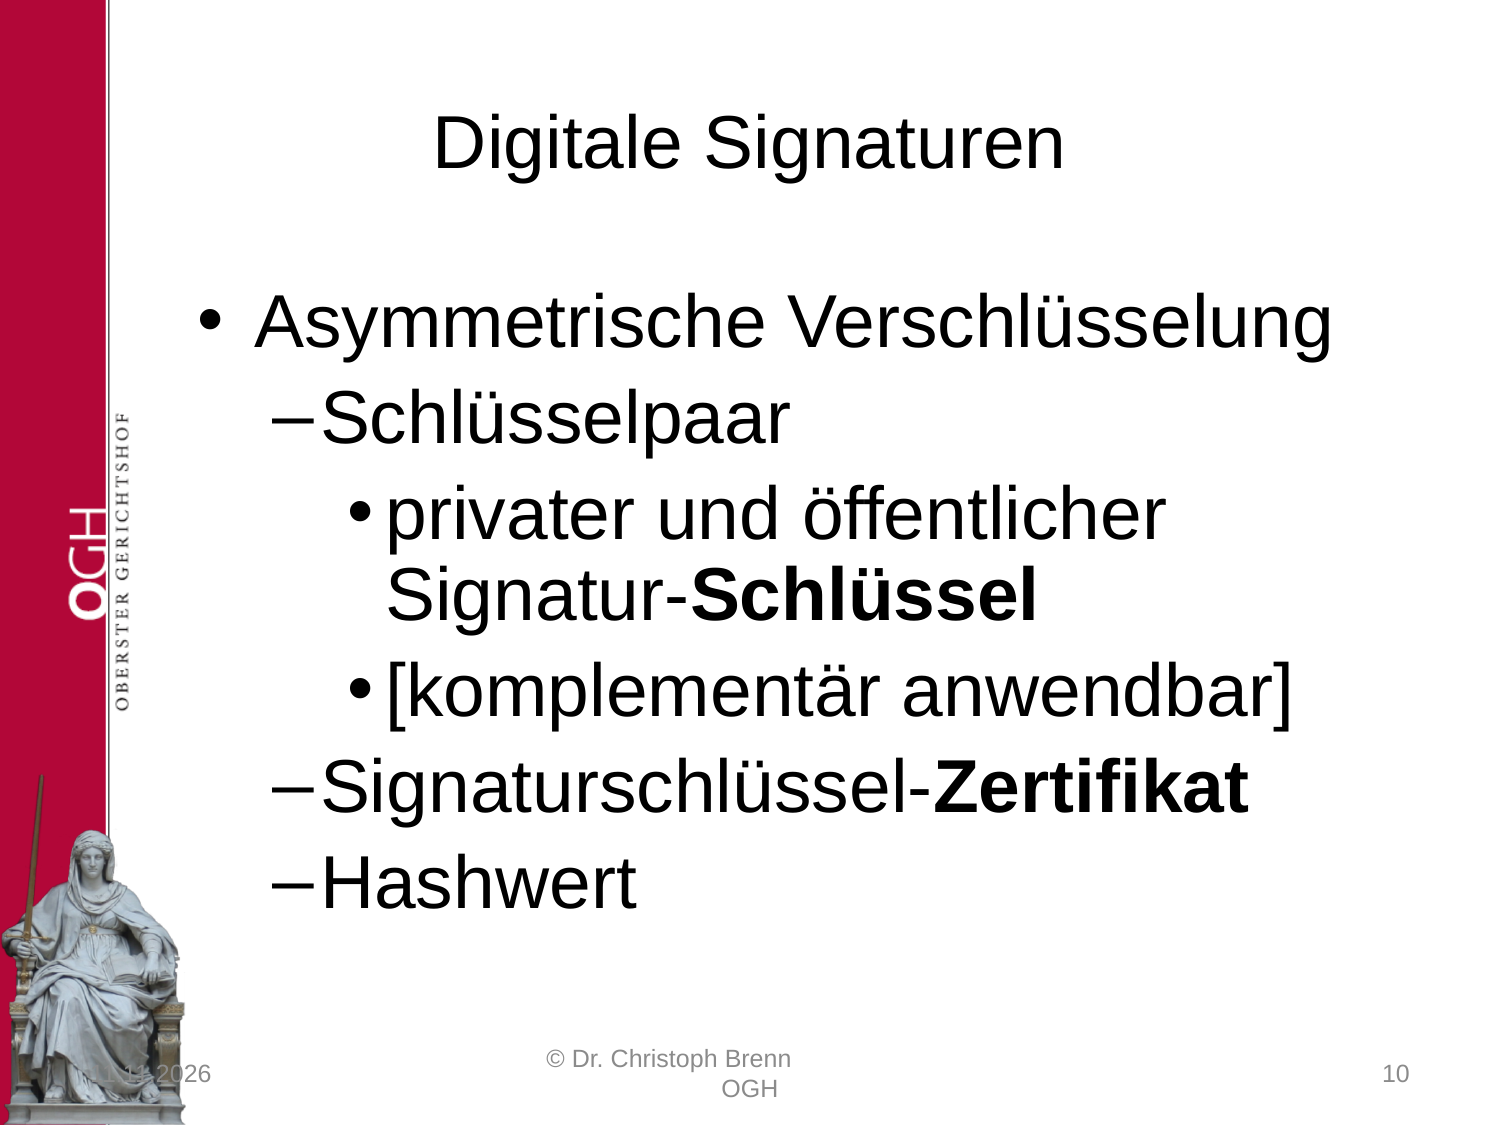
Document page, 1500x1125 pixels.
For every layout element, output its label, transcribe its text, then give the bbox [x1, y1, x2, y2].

footer © Dr. Christoph Brenn OGH [512, 1042, 988, 1103]
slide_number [75, 1042, 425, 1103]
title Digitale Signaturen [74, 44, 1426, 233]
list Asymmetrische Verschlüsselung Schlüsselpaar privater und öffentlicher Signatur-Schlüssel [komplementär anwendbar] Signaturschlüssel-Zertifikat Hashwert [182, 274, 1417, 994]
slide_number 10 [1074, 1042, 1425, 1103]
picture [0, 0, 186, 1125]
